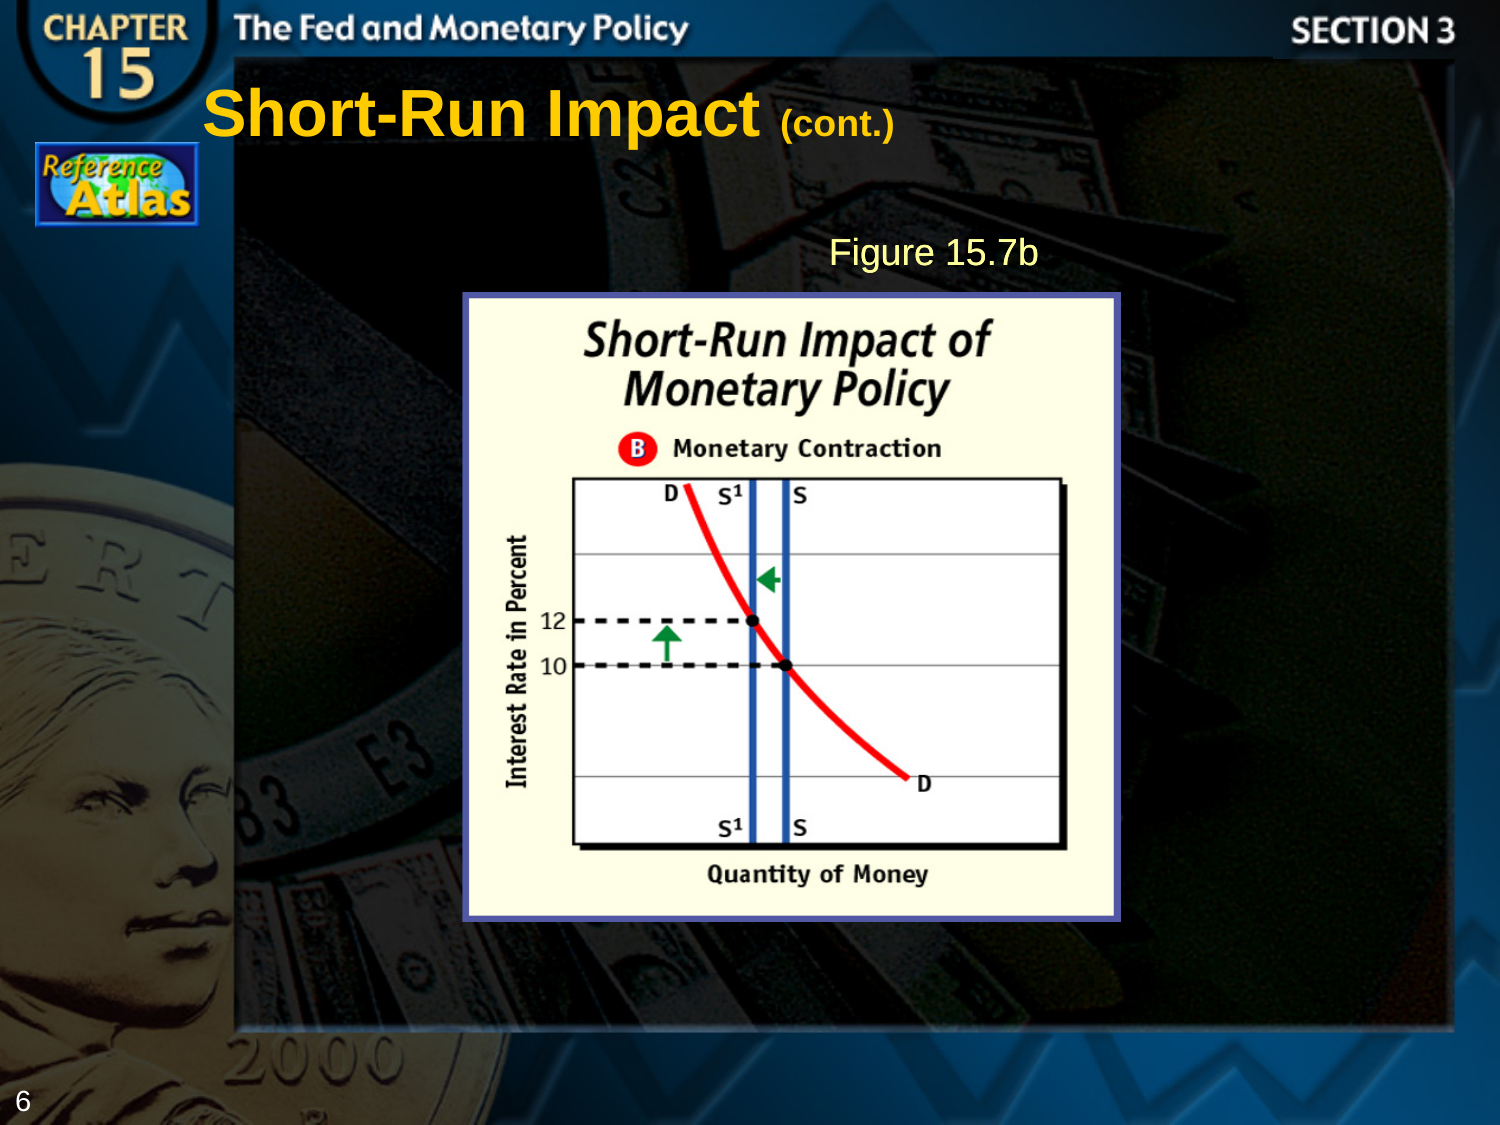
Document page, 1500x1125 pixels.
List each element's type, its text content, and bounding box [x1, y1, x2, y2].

text_box Short-Run Impact (cont.) [187, 71, 1022, 158]
picture [0, 0, 1500, 1125]
slide_number 6 [0, 1074, 263, 1125]
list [462, 224, 1123, 925]
